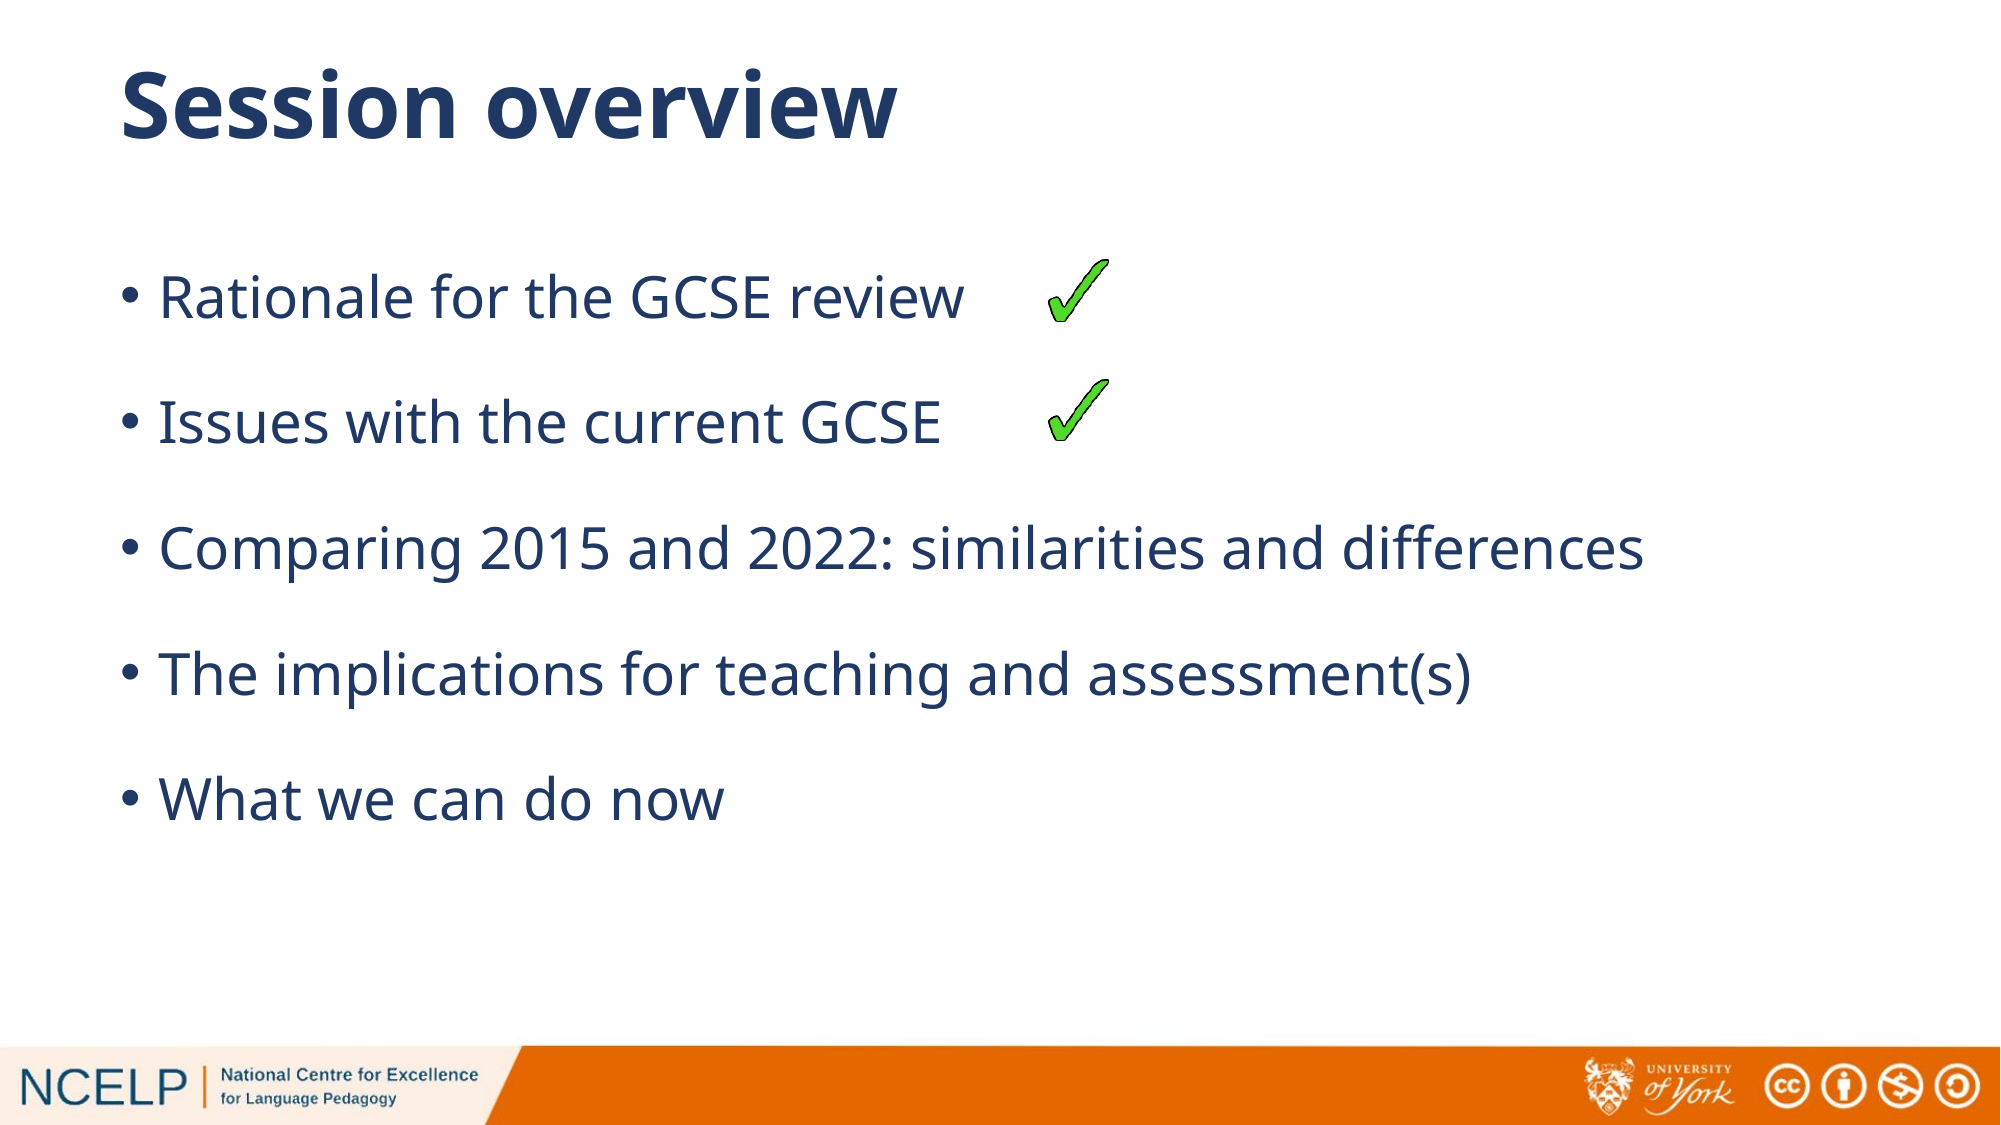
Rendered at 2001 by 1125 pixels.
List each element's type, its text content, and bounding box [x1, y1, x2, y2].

picture [1048, 378, 1109, 442]
picture [0, 0, 2001, 1125]
picture [1048, 259, 1109, 322]
list Rationale for the GCSE review Issues with the current GCSE Comparing 2015 and 2022: similarities and differences The implications for teaching and assessment(s) What we can do now [105, 217, 1943, 990]
title Session overview [105, 0, 1831, 217]
